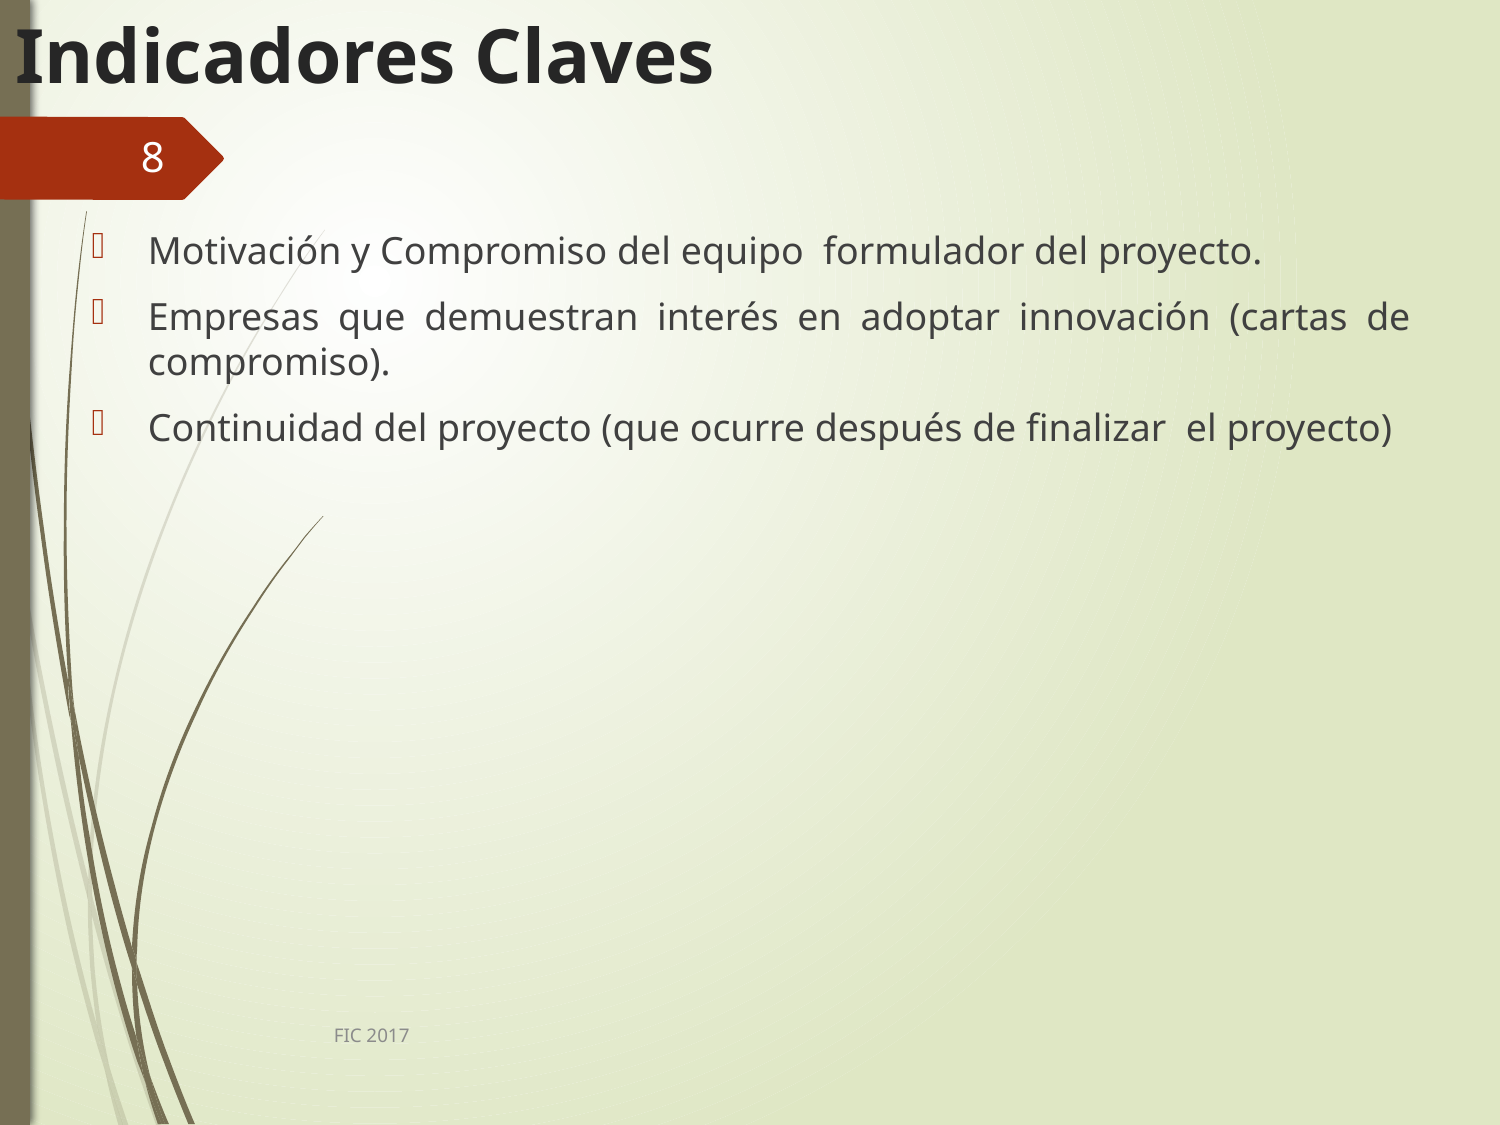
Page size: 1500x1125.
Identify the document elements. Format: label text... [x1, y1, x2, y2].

footer FIC 2017 [318, 1006, 1257, 1067]
slide_number 8 [83, 129, 180, 190]
list Motivación y Compromiso del equipo formulador del proyecto. Empresas que demuestran interés en adoptar innovación (cartas de compromiso). Continuidad del proyecto (que ocurre después de finalizar el proyecto) [76, 219, 1427, 598]
title Indicadores Claves [0, 1, 1500, 173]
